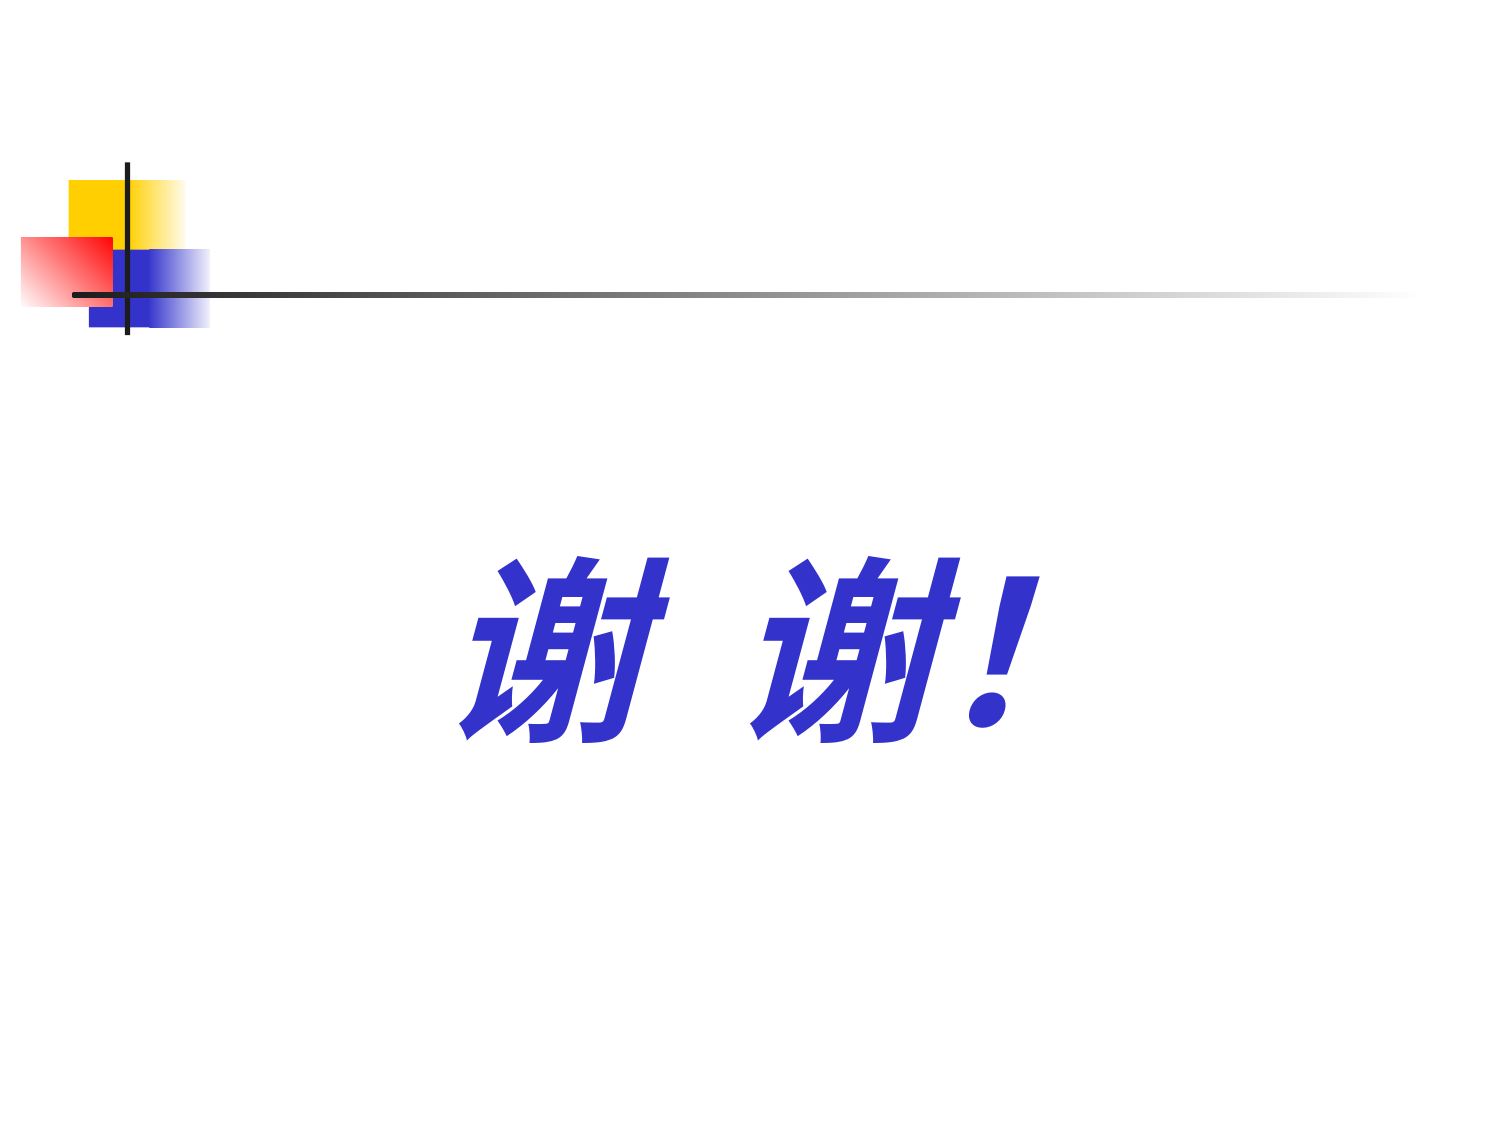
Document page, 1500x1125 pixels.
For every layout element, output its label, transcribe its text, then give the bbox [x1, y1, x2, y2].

list 谢 谢！ [70, 398, 1430, 762]
